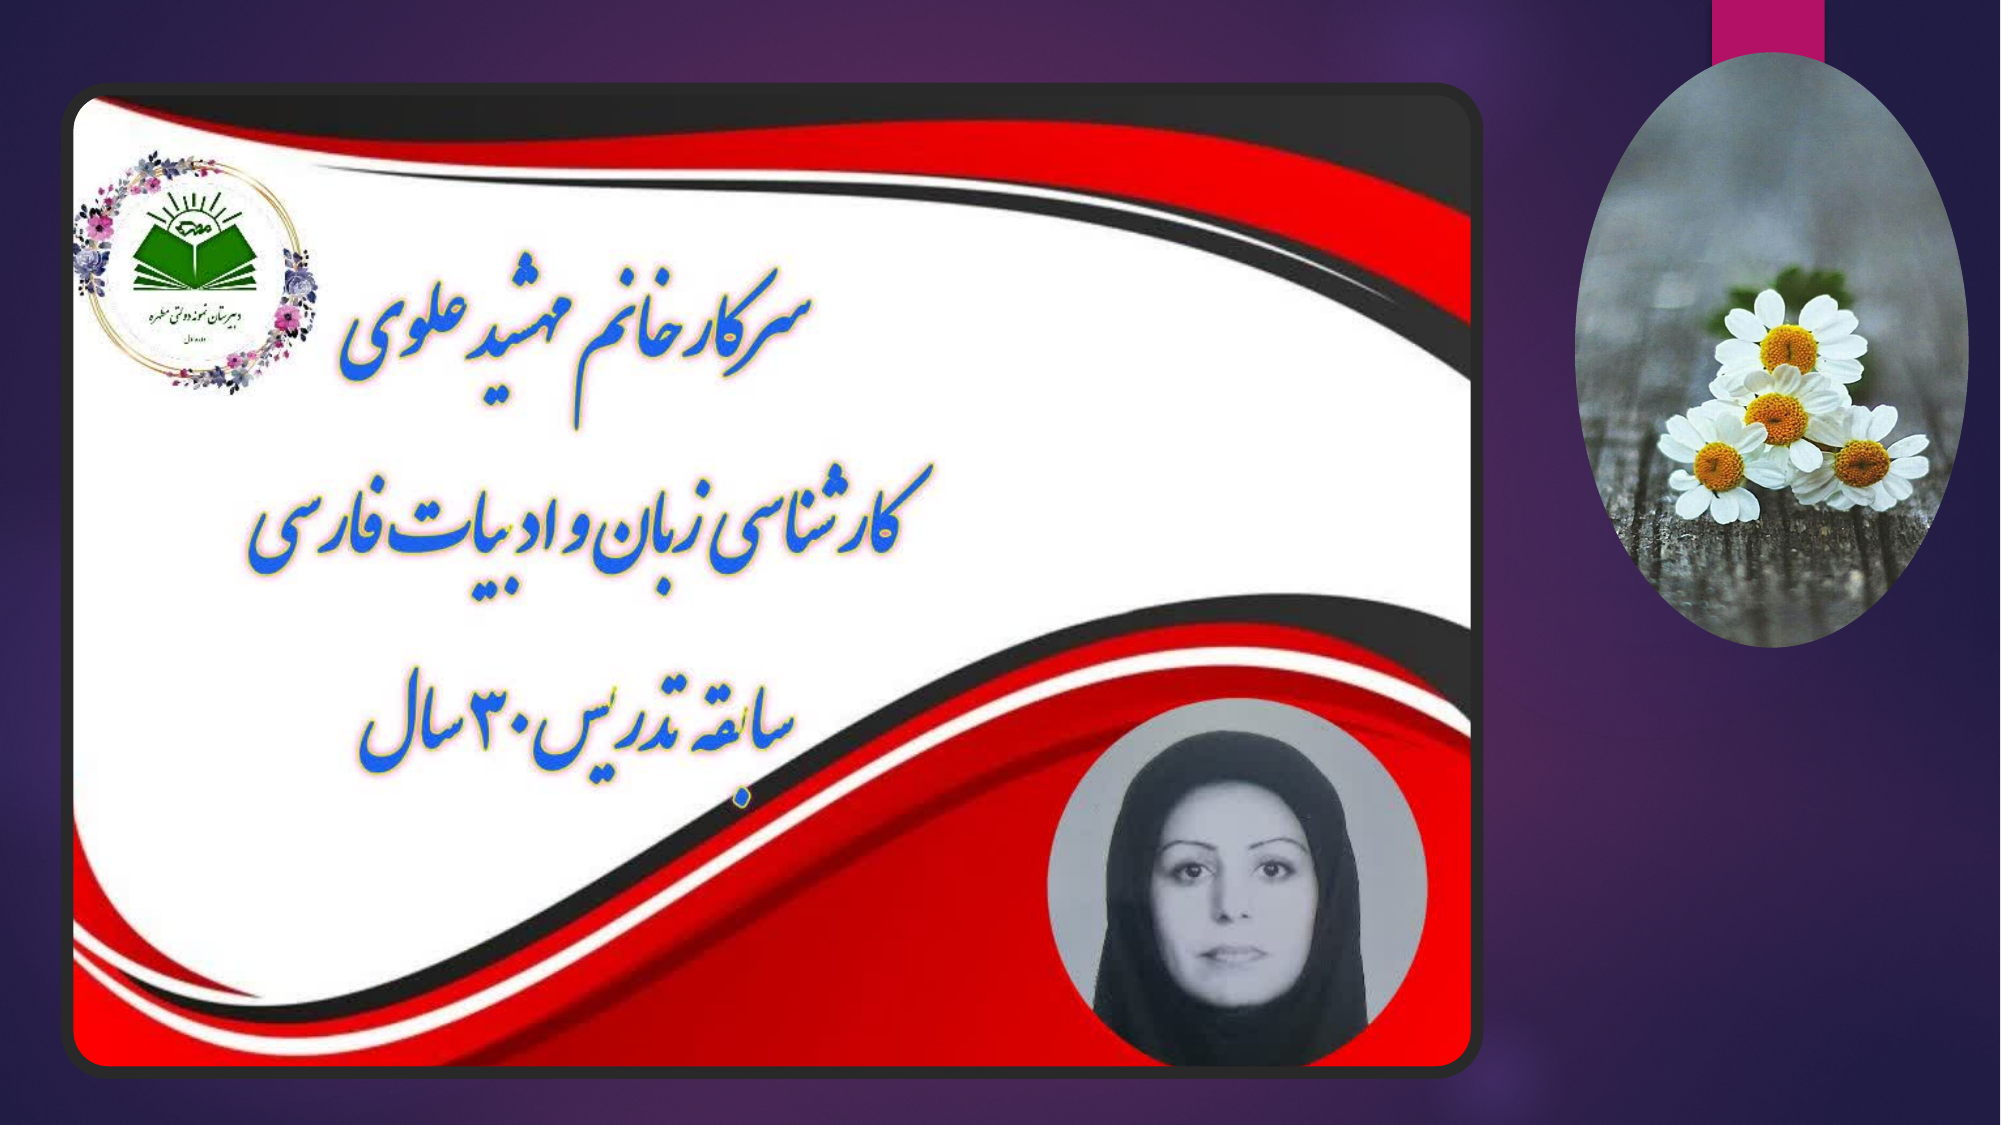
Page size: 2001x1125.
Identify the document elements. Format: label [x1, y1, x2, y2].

picture [0, 0, 1576, 1125]
text_box [1573, 50, 1971, 650]
